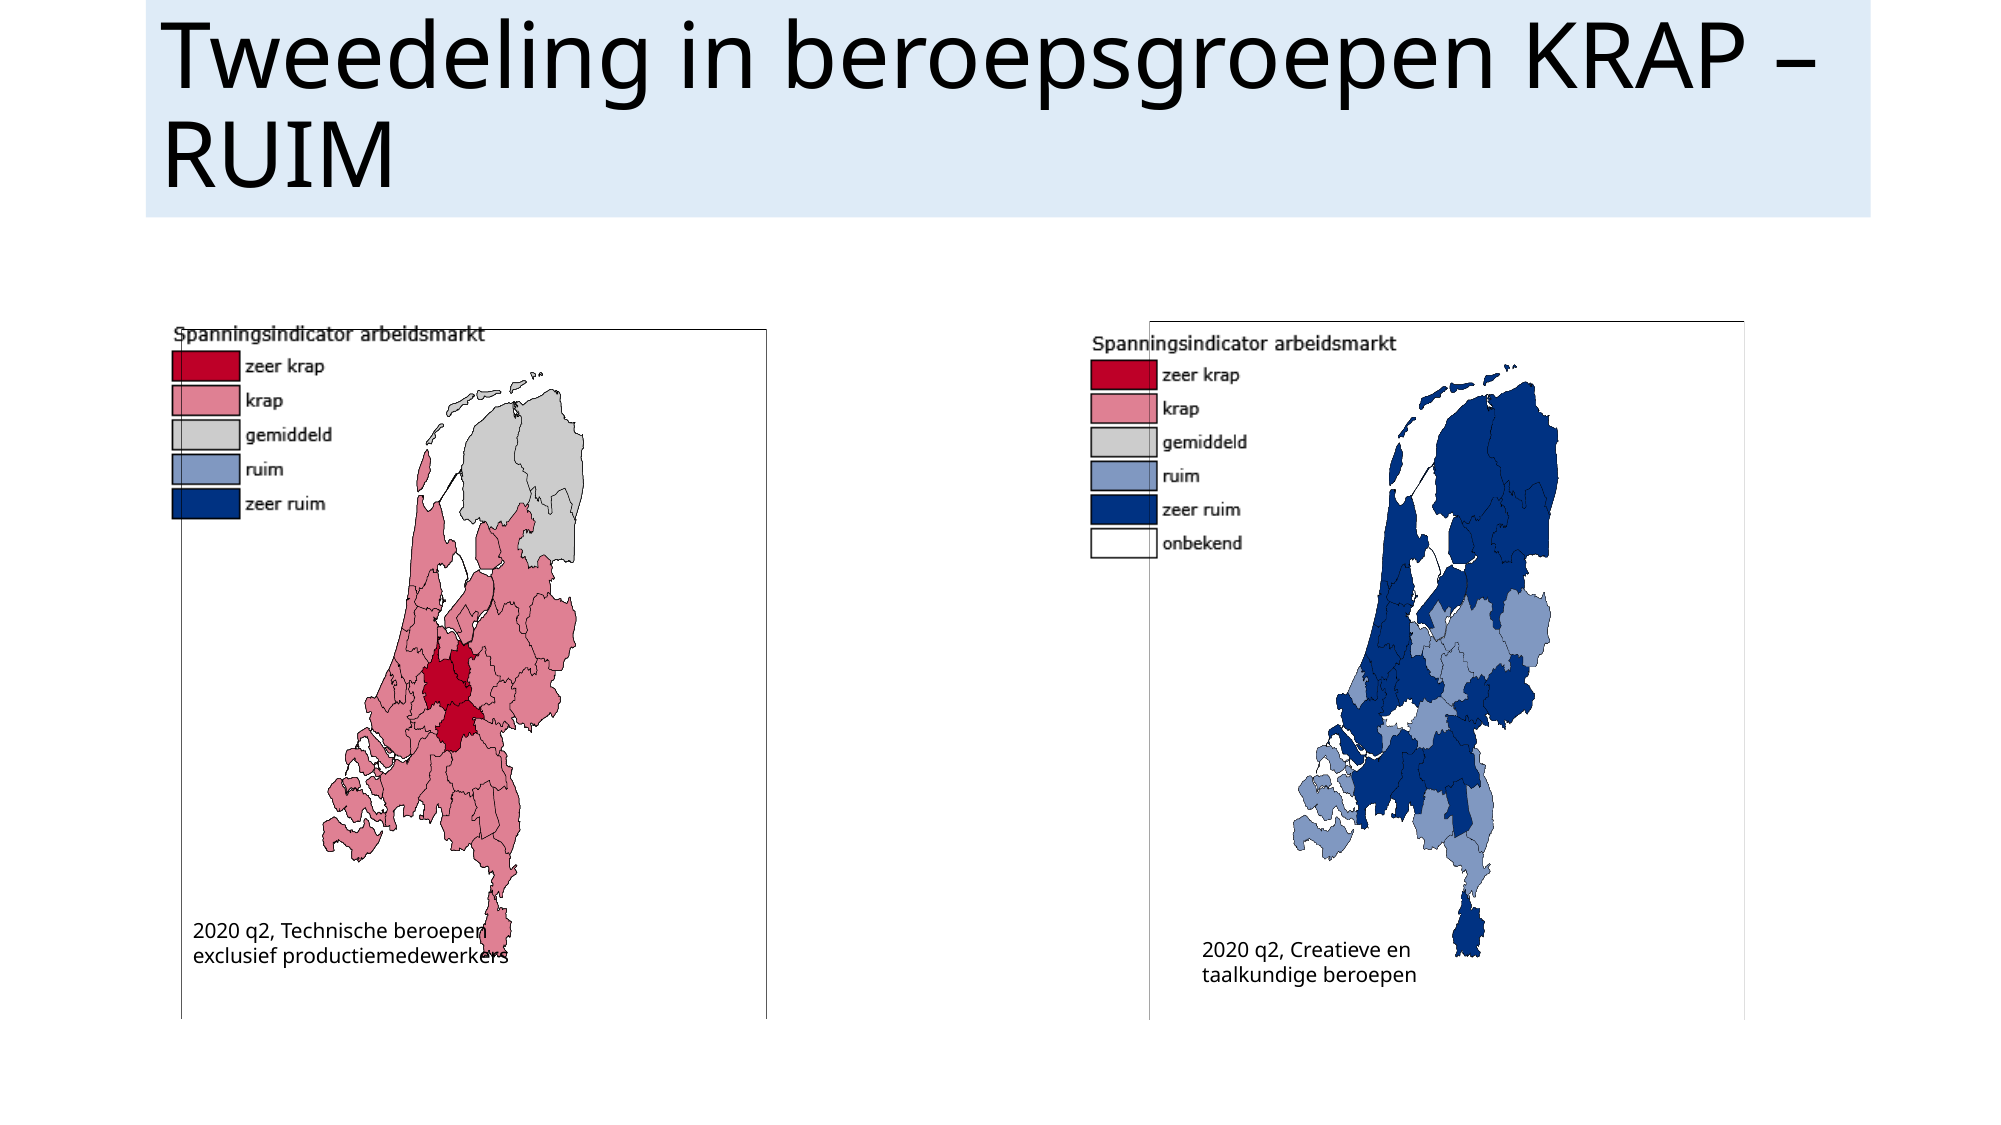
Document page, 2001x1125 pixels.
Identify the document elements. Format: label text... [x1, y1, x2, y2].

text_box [161, 310, 767, 1019]
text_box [1080, 320, 1745, 1020]
title Tweedeling in beroepsgroepen KRAP – RUIM [145, 0, 1871, 218]
